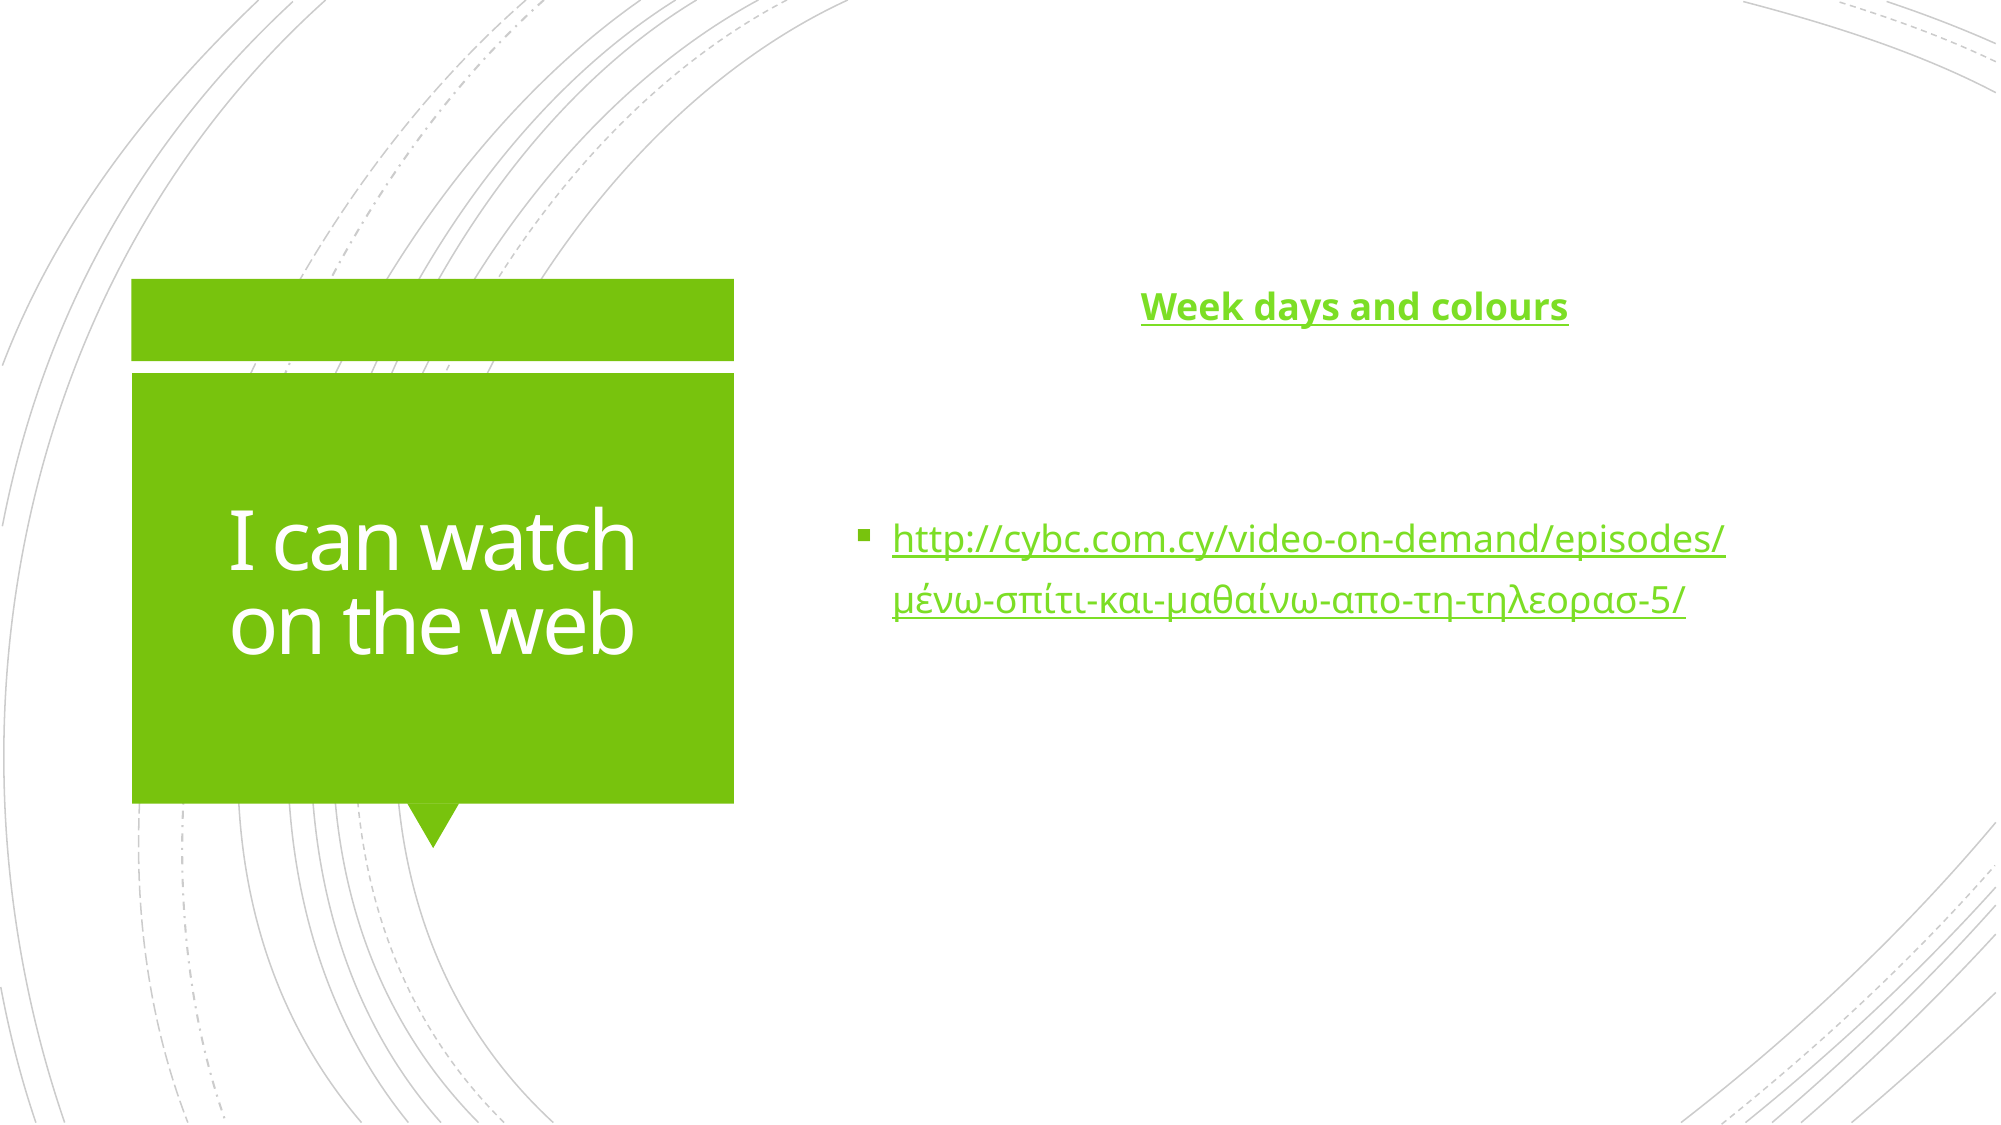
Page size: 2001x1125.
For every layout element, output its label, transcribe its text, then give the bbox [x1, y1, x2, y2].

title I can watch on the web [145, 385, 720, 789]
list Week days and colours http://cybc.com.cy/video-on-demand/episodes/μένω-σπίτι-και-μαθαίνω-απο-τη-τηλεορασ-5/ [839, 131, 1871, 993]
